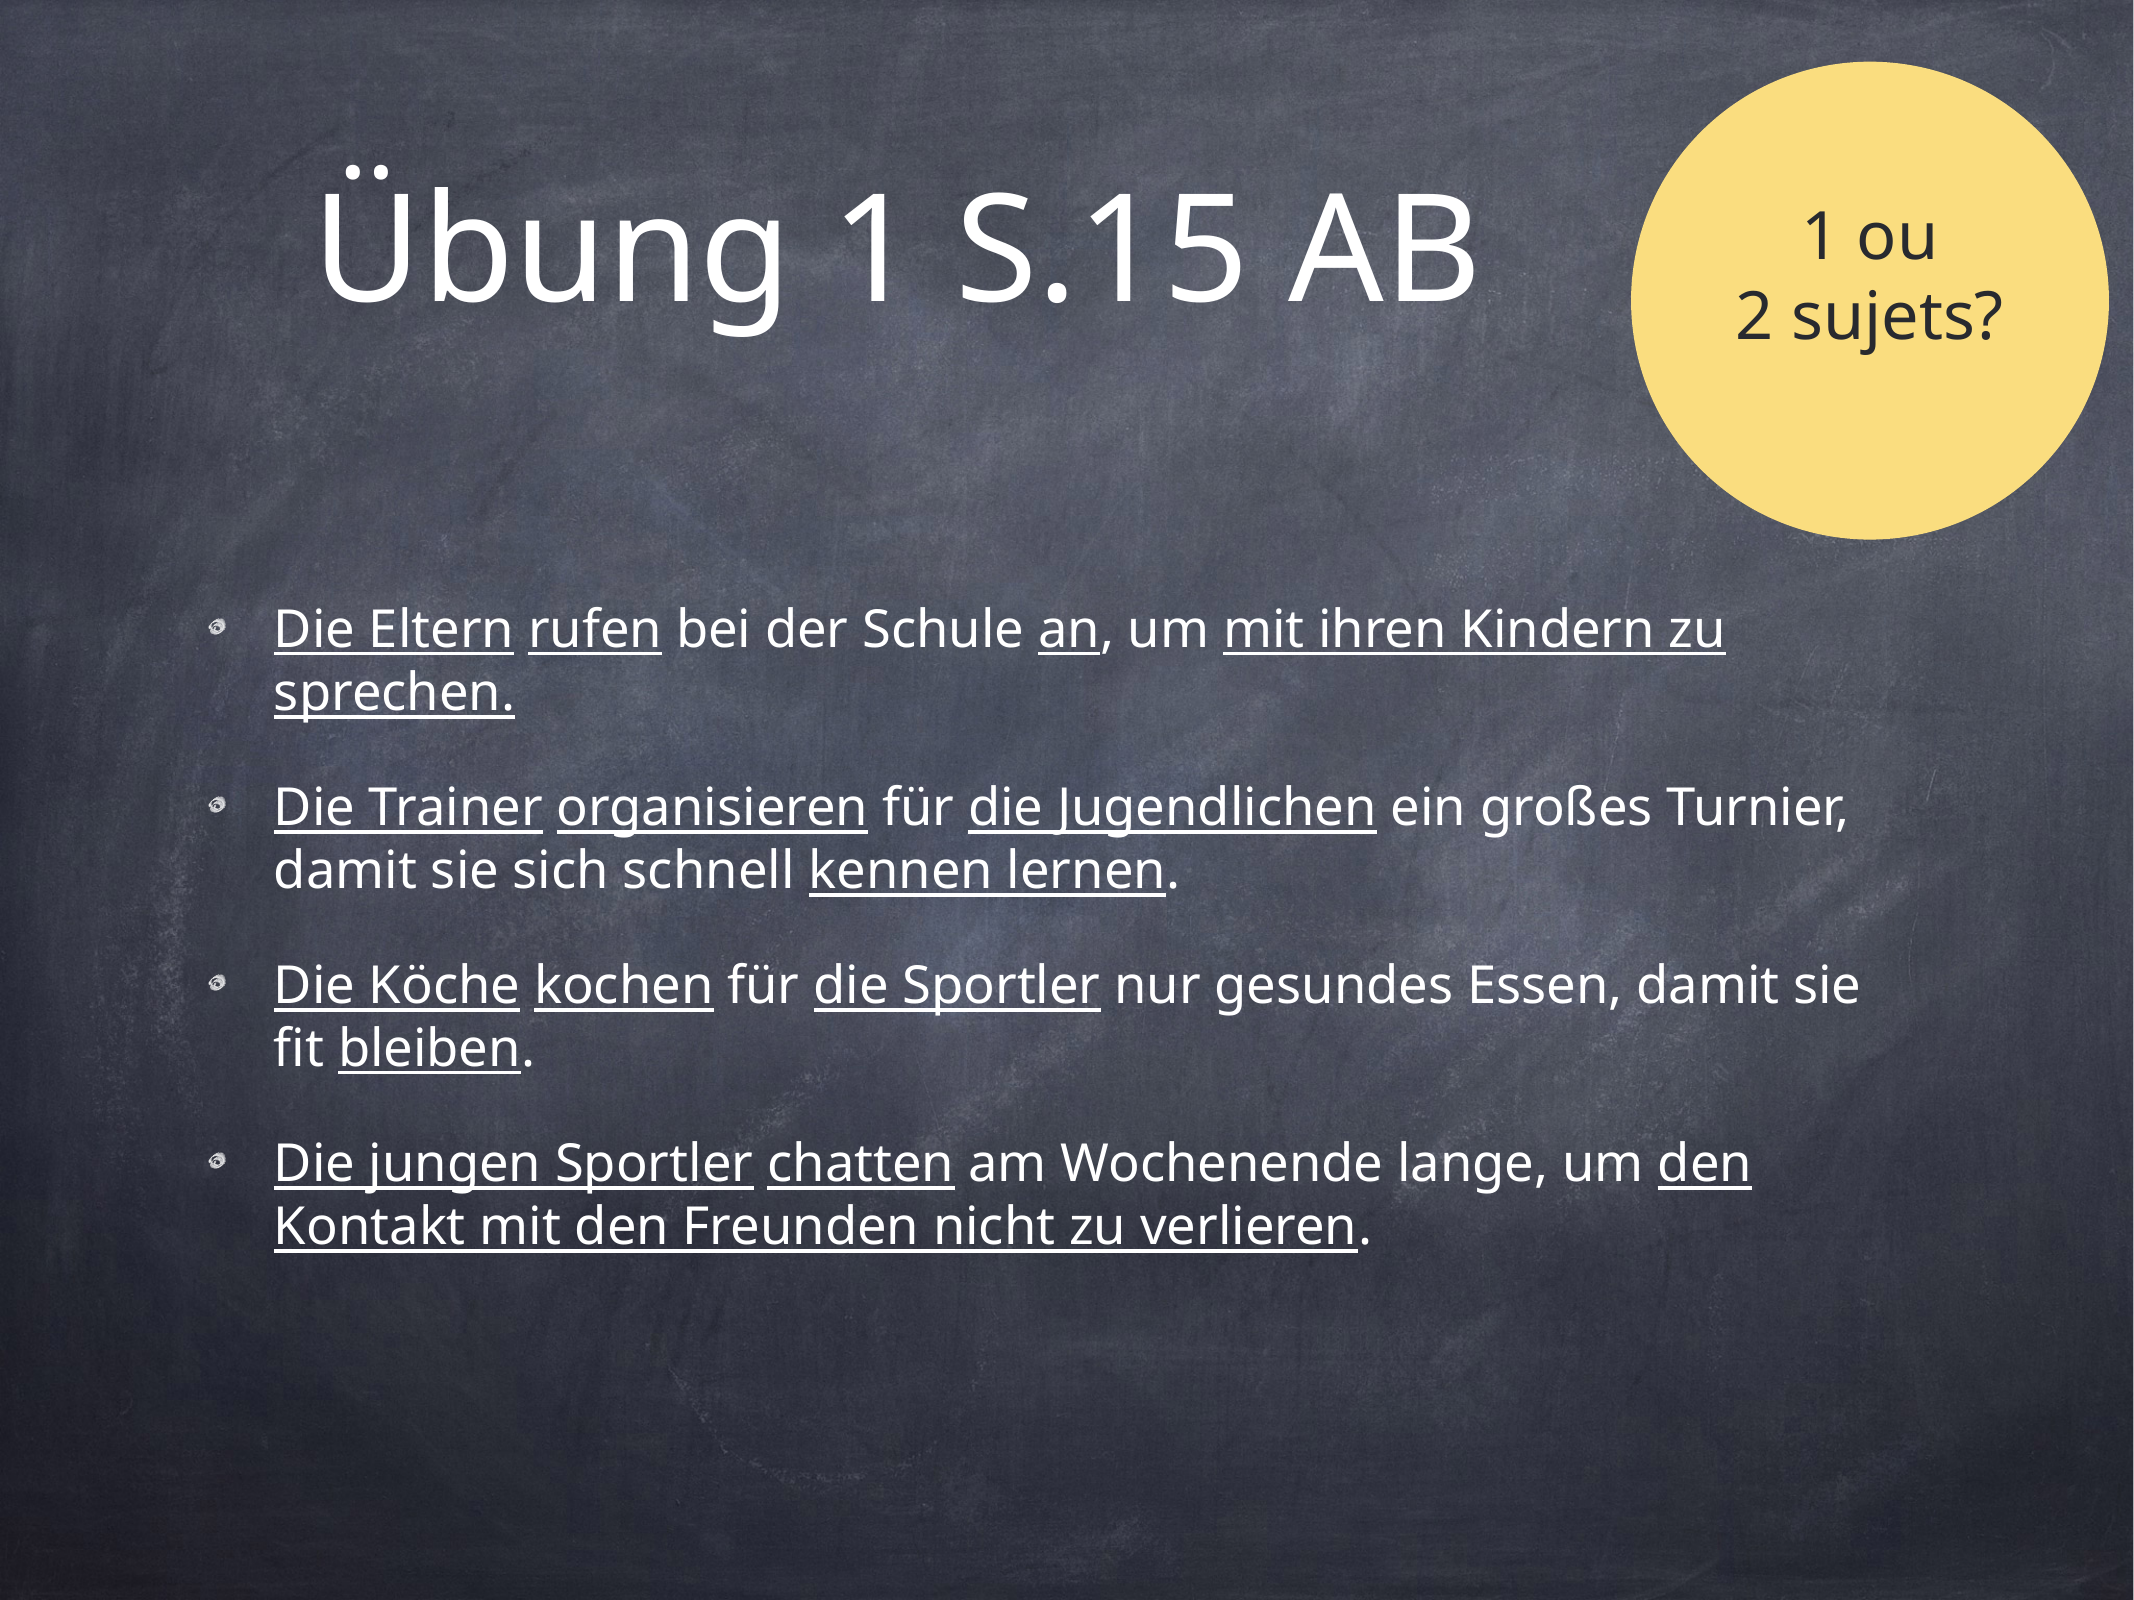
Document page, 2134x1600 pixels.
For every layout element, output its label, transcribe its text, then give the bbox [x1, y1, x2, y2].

picture [0, 0, 2134, 1600]
text_box 1 ou 2 sujets? [1727, 184, 2013, 362]
title Übung 1 S.15 AB [207, 32, 1587, 451]
text_box [1631, 61, 2109, 540]
list Die Eltern rufen bei der Schule an, um mit ihren Kindern zu sprechen. Die Trainer organisieren für die Jugendlichen ein großes Turnier, damit sie sich schnell kennen lernen. Die Köche kochen für die Sportler nur gesundes Essen, damit sie fit bleiben. Die jungen Sportler chatten am Wochenende lange, um den Kontakt mit den Freunden nicht zu verlieren. [207, 453, 1926, 1397]
